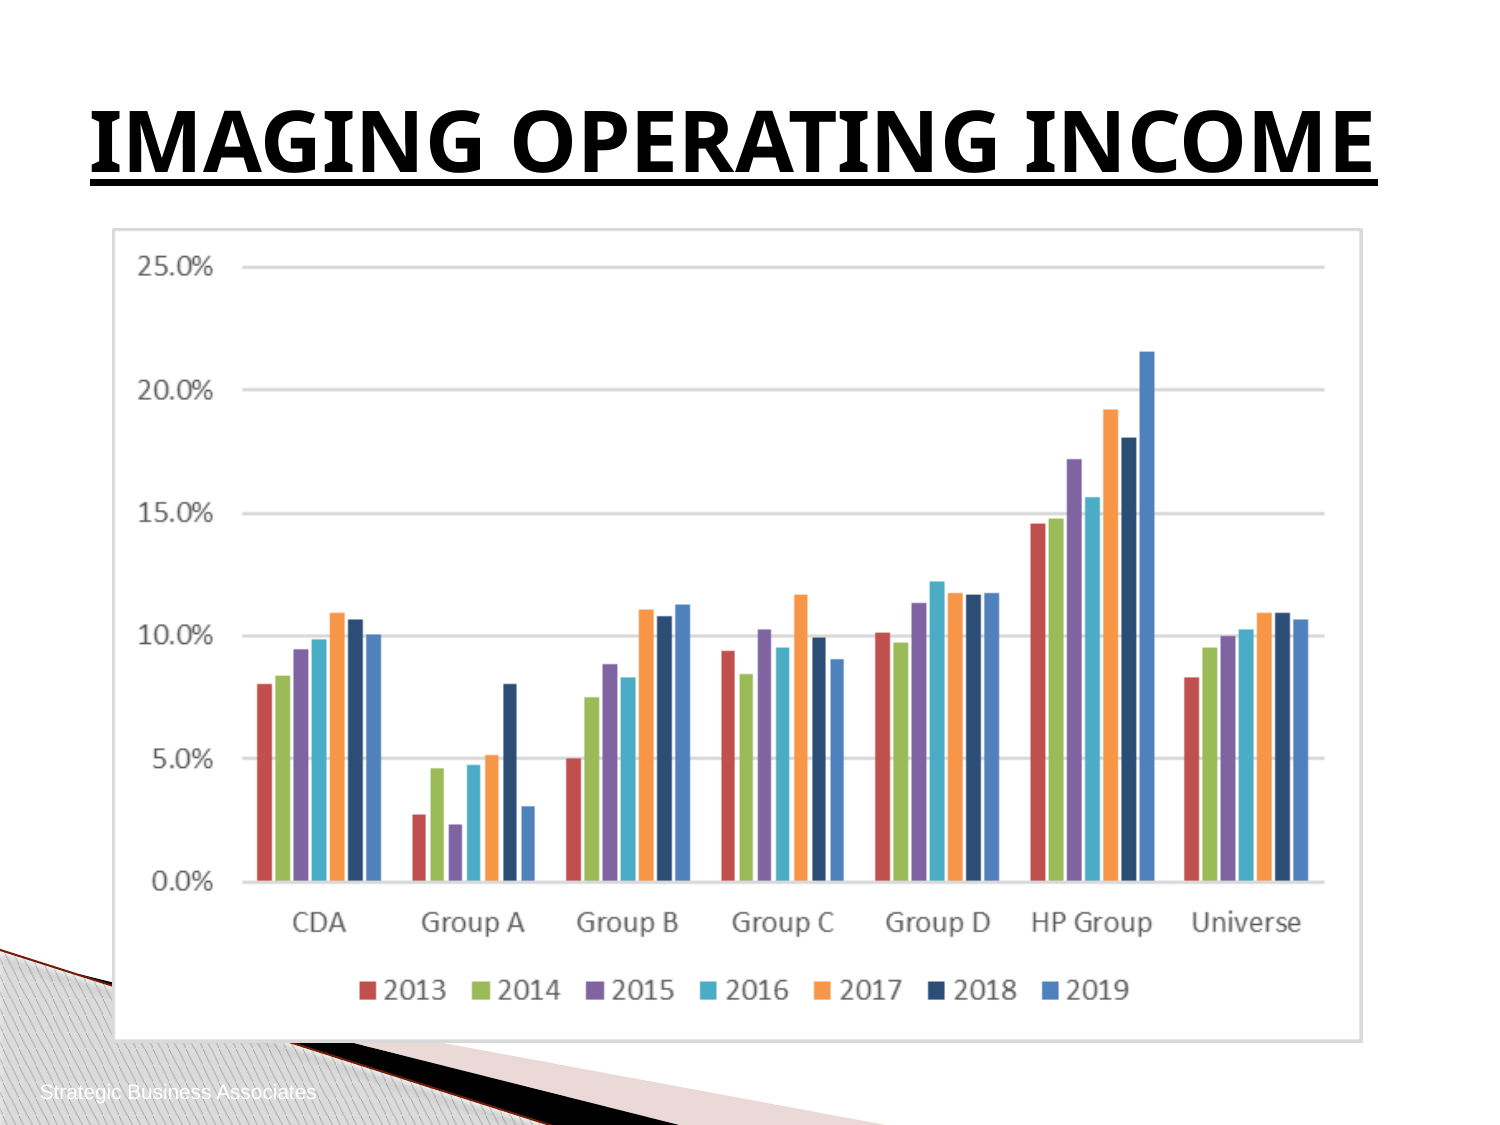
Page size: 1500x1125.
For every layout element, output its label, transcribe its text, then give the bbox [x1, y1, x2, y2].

picture [112, 228, 1363, 1043]
title IMAGING OPERATING INCOME [75, 45, 1425, 233]
footer Strategic Business Associates [24, 1051, 411, 1112]
